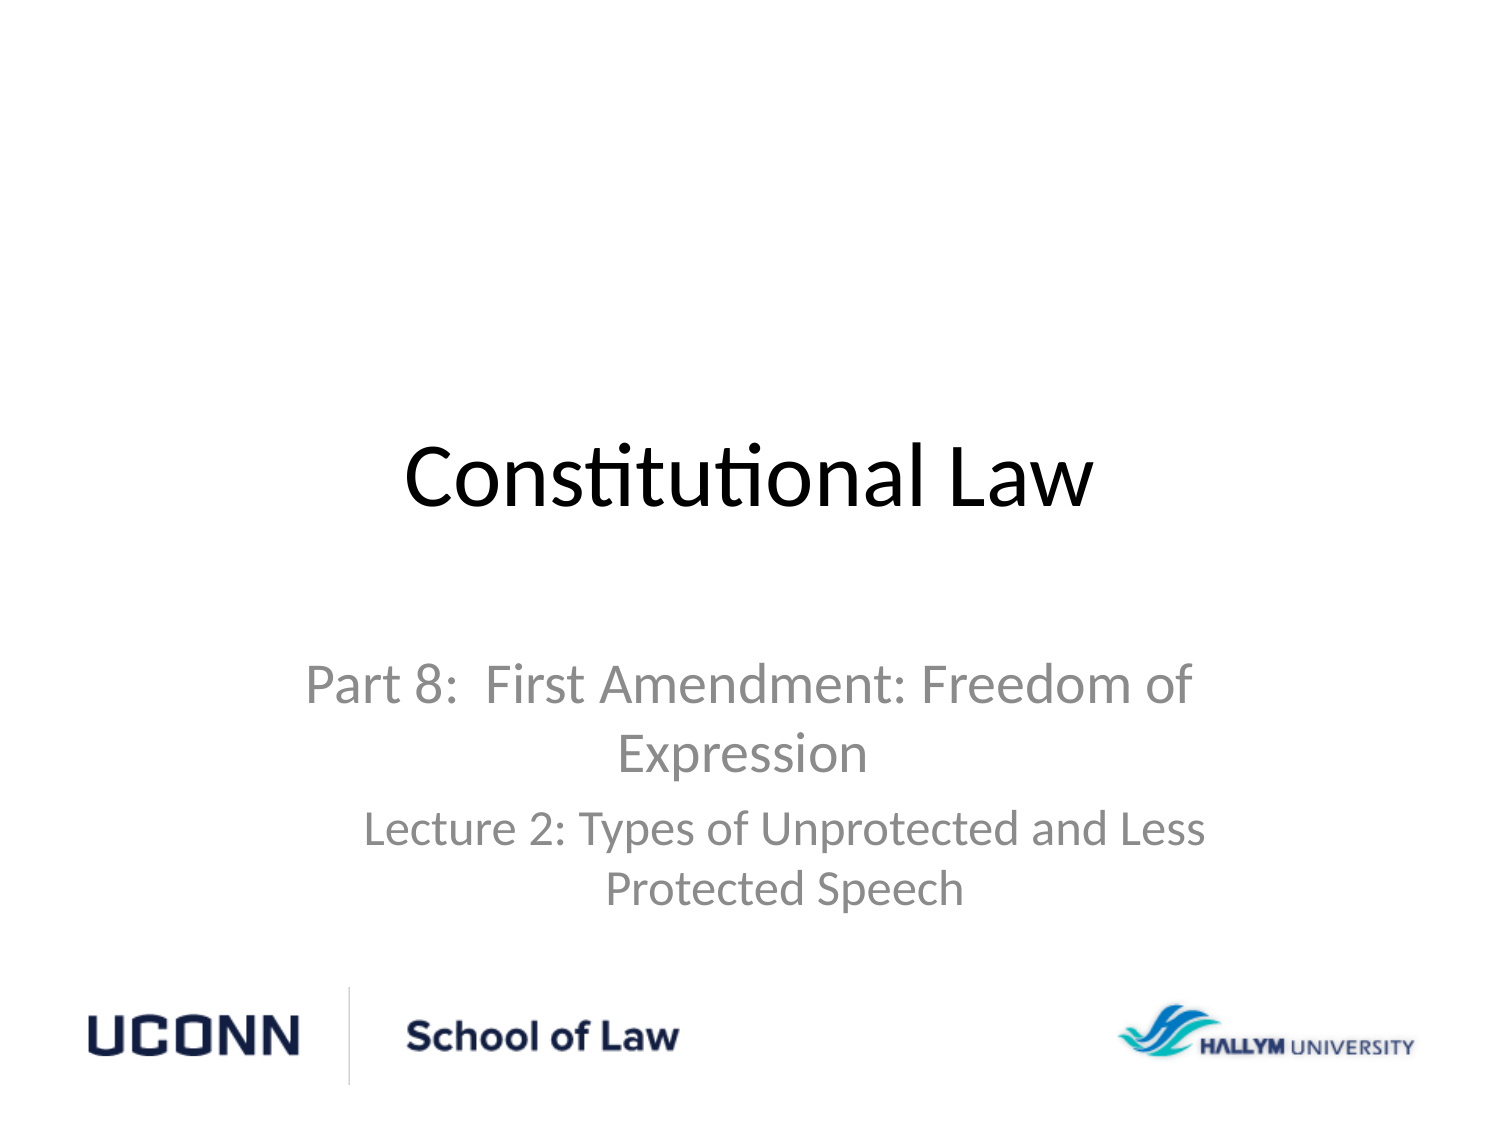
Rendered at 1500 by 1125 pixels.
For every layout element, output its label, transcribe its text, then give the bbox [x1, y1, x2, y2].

title Constitutional Law [112, 349, 1388, 591]
picture [374, 1018, 683, 1063]
subtitle Part 8: First Amendment: Freedom of Expression Lecture 2: Types of Unprotected and Less Protected Speech [225, 637, 1275, 925]
picture [87, 987, 351, 1085]
picture [1112, 974, 1427, 1088]
